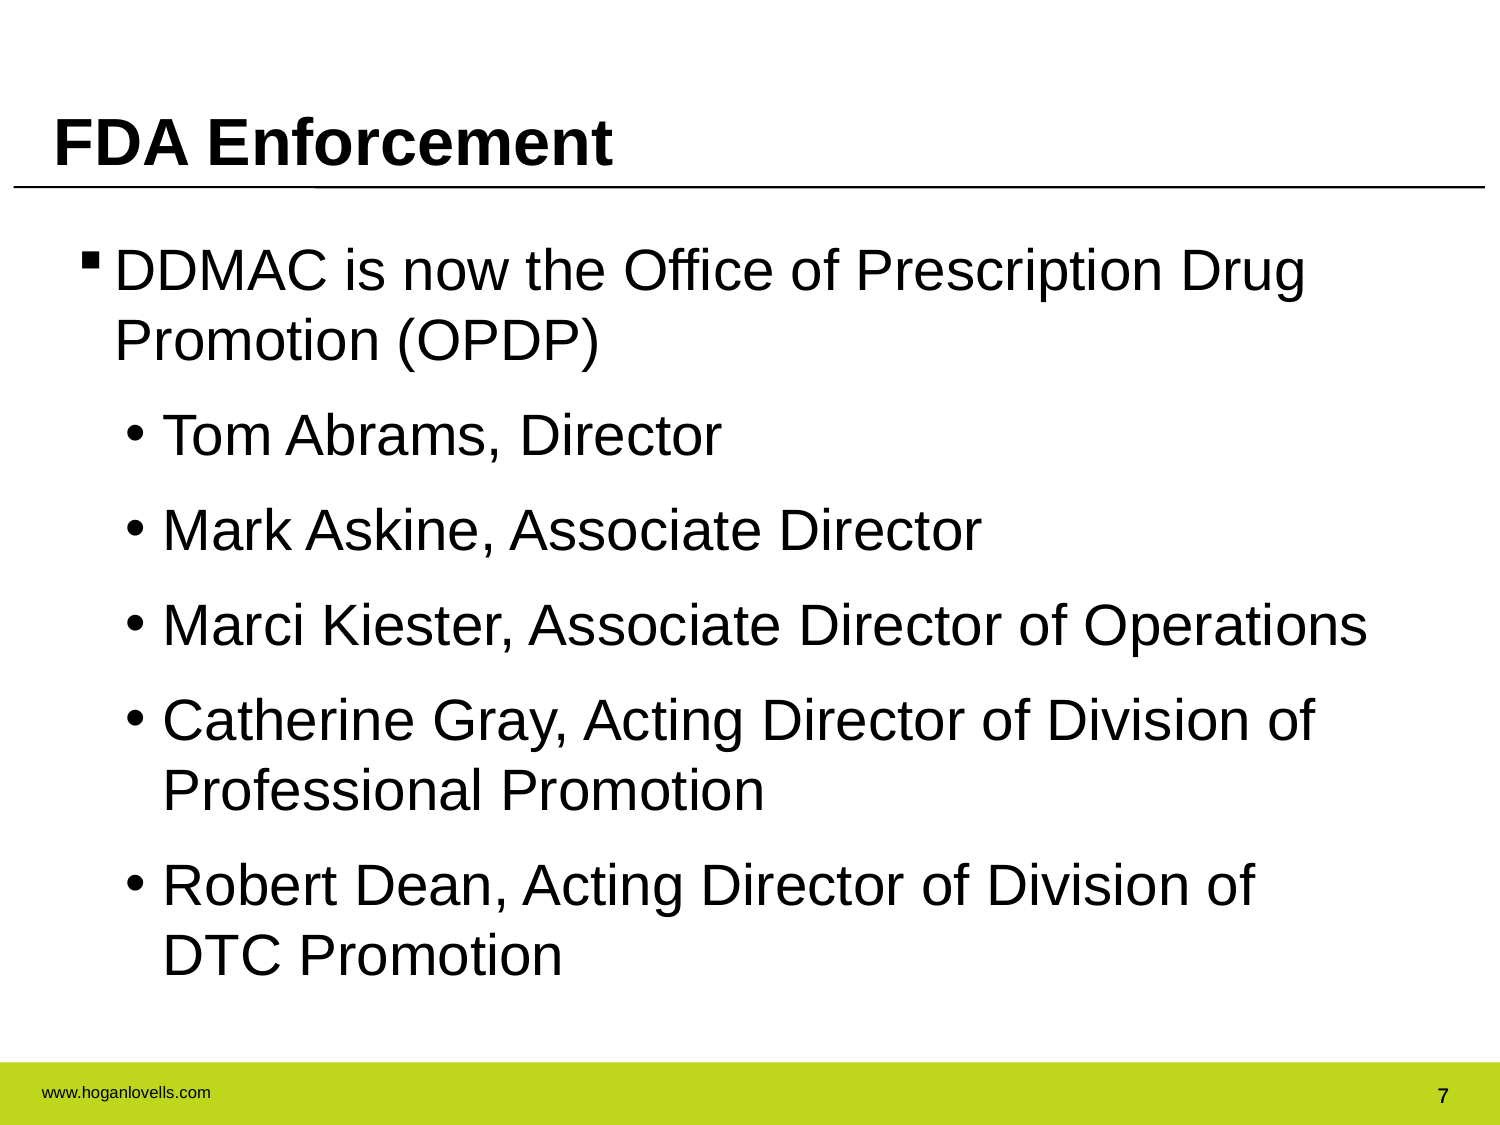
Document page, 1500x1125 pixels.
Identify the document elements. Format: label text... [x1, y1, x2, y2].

list DDMAC is now the Office of Prescription Drug Promotion (OPDP) Tom Abrams, Director Mark Askine, Associate Director Marci Kiester, Associate Director of Operations Catherine Gray, Acting Director of Division of Professional Promotion Robert Dean, Acting Director of Division of DTC Promotion [62, 224, 1400, 1038]
text_box 7 [1382, 1065, 1464, 1125]
title FDA Enforcement [38, 90, 1288, 186]
